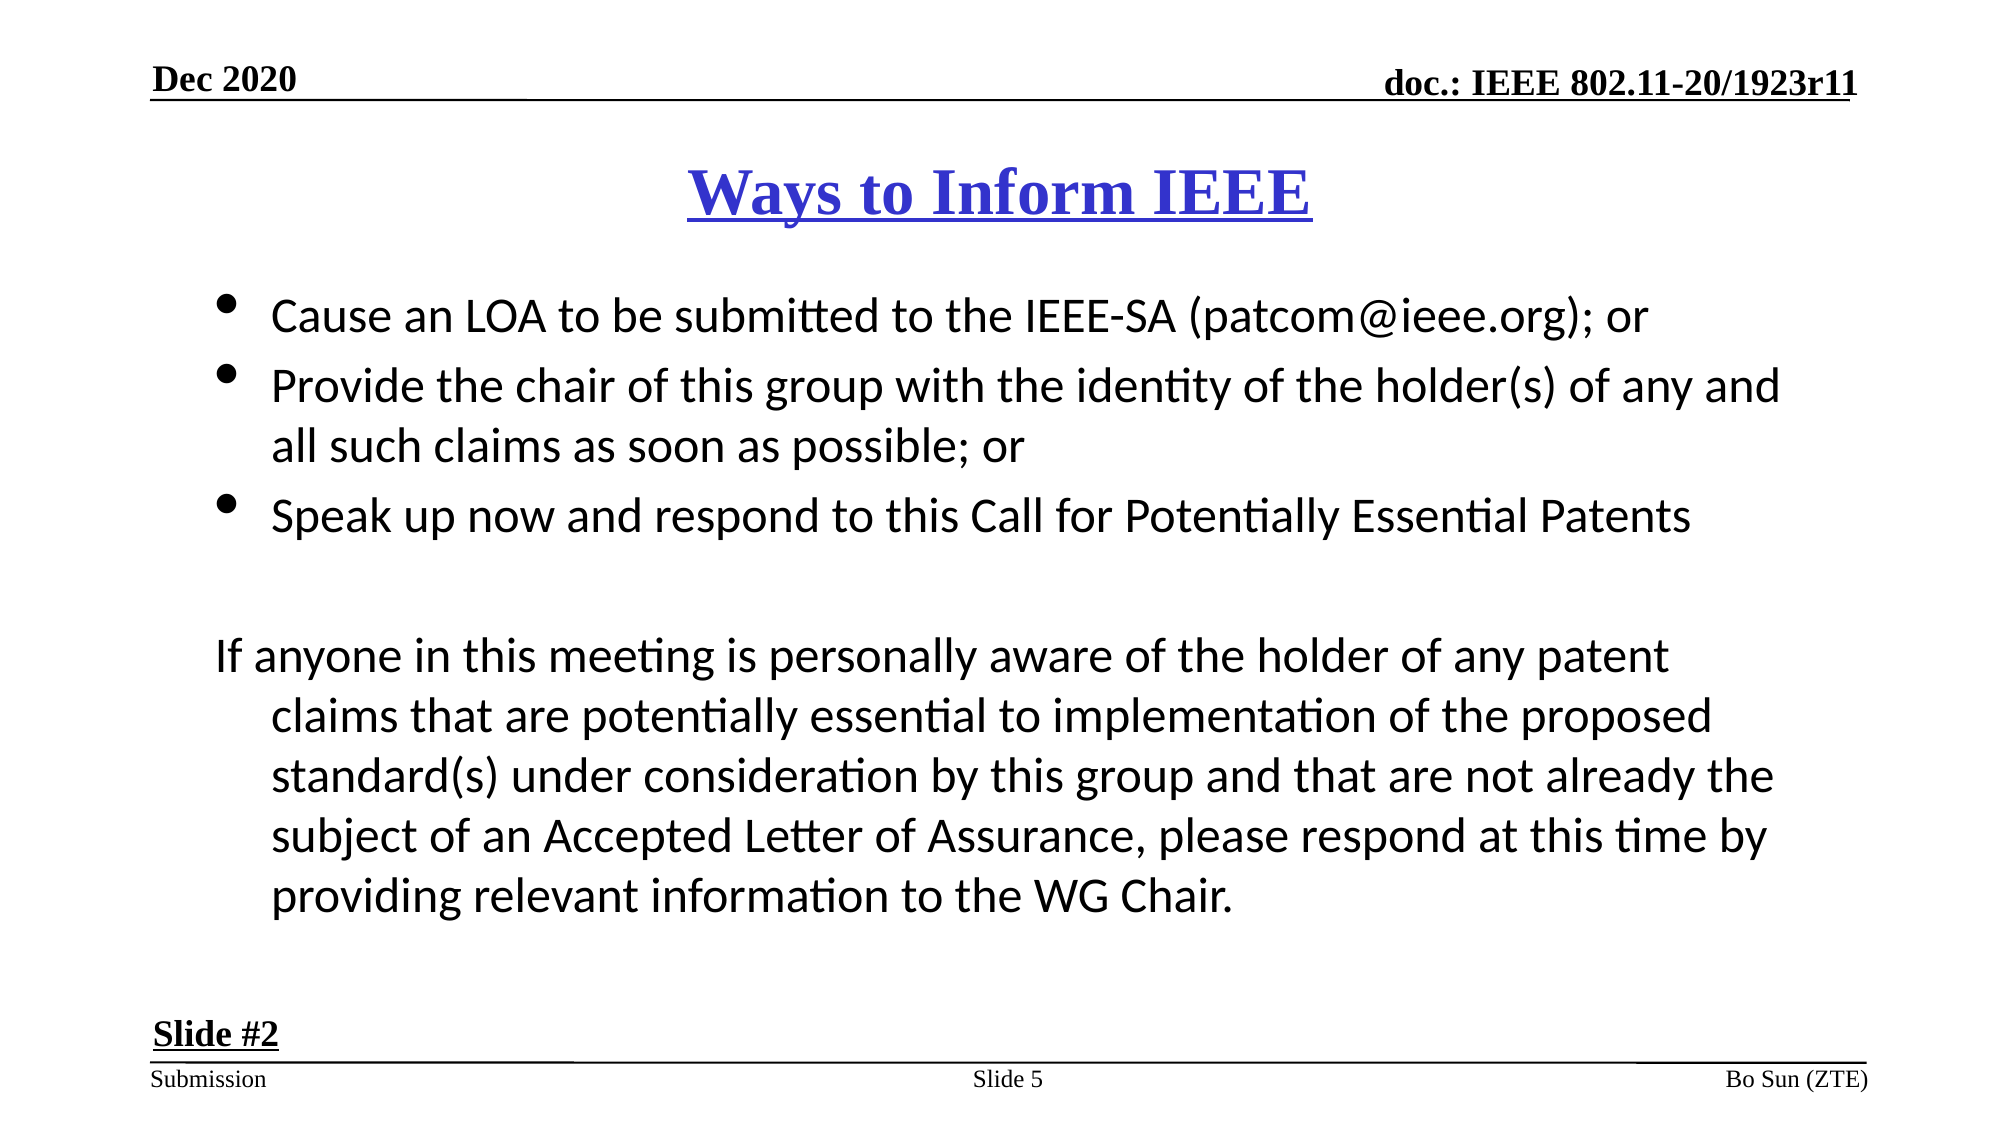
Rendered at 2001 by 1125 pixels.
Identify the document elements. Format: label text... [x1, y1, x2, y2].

text_box Ways to Inform IEEE [362, 100, 1638, 275]
footer Bo Sun (ZTE) [1171, 1061, 1869, 1093]
text_box Cause an LOA to be submitted to the IEEE-SA (patcom@ieee.org); or Provide the chair of this group with the identity of the holder(s) of any and all such claims as soon as possible; or Speak up now and respond to this Call for Potentially Essential Patents If anyone in this meeting is personally aware of the holder of any patent claims that are potentially essential to implementation of the proposed standard(s) under consideration by this group and that are not already the subject of an Accepted Letter of Assurance, please respond at this time by providing relevant information to the WG Chair. [200, 275, 1800, 975]
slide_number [152, 54, 563, 100]
text_box Slide #2 [138, 1001, 295, 1062]
slide_number Slide 5 [949, 1061, 1067, 1123]
